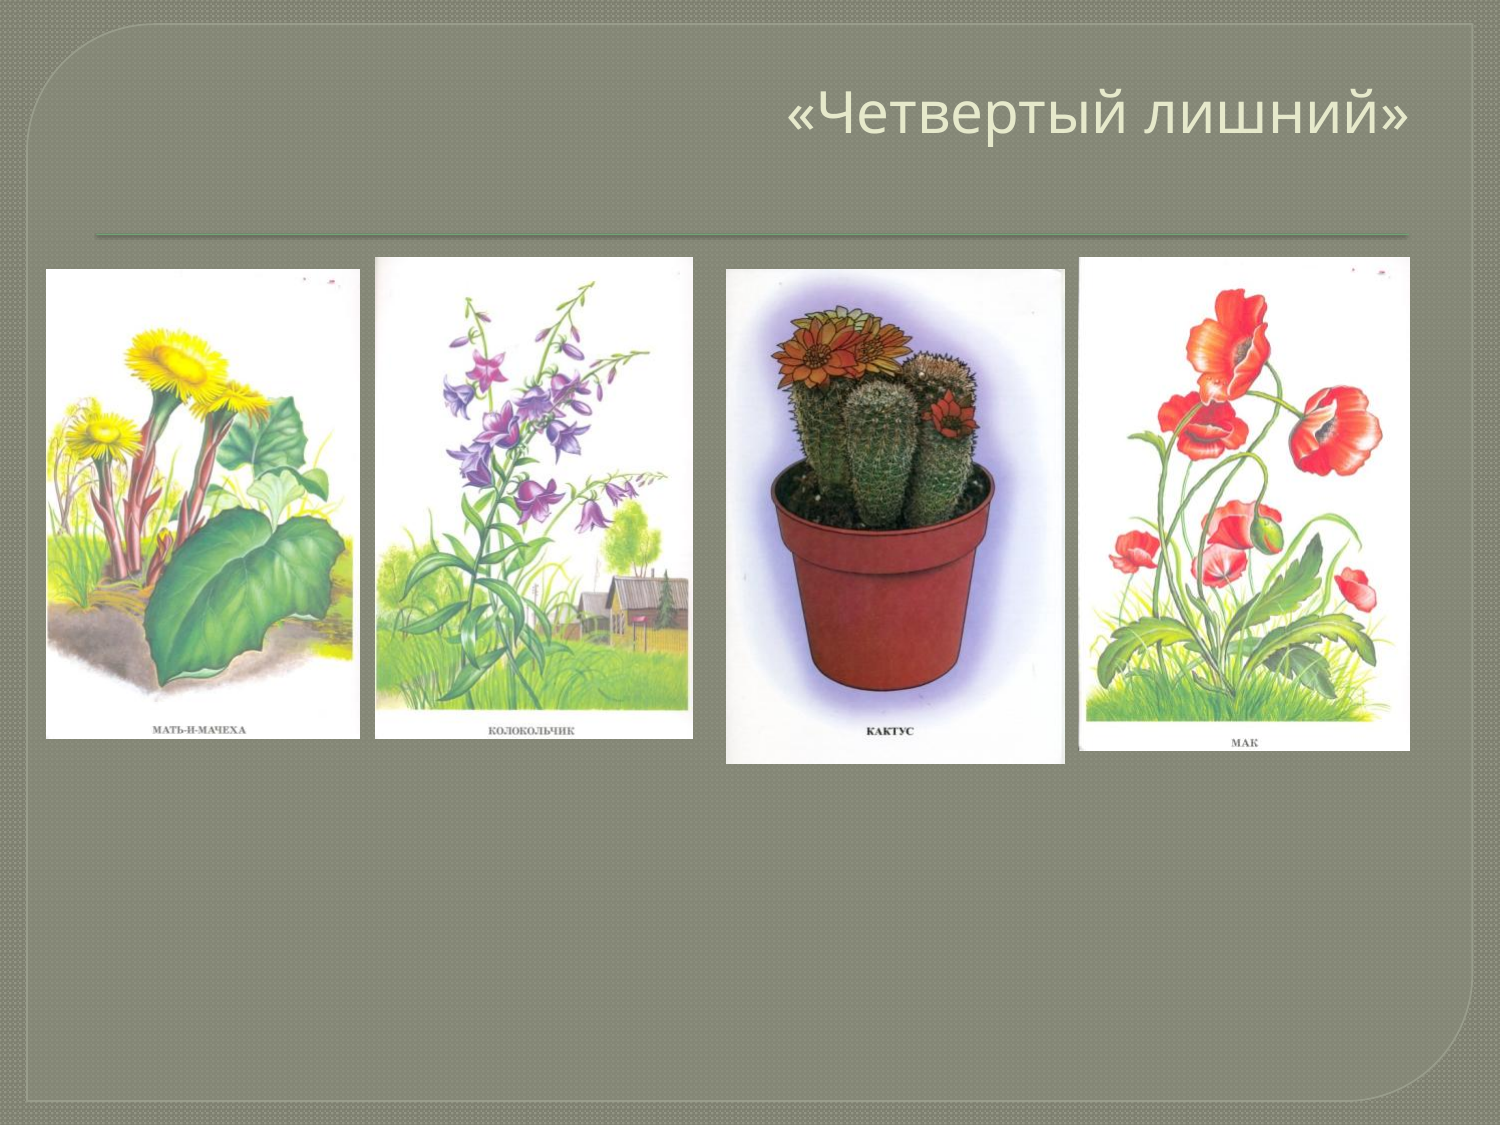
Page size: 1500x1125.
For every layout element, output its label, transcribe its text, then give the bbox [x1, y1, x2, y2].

picture [46, 269, 361, 739]
picture [726, 269, 1065, 764]
title «Четвертый лишний» [75, 45, 1425, 153]
picture [1077, 257, 1410, 751]
picture [374, 257, 693, 739]
